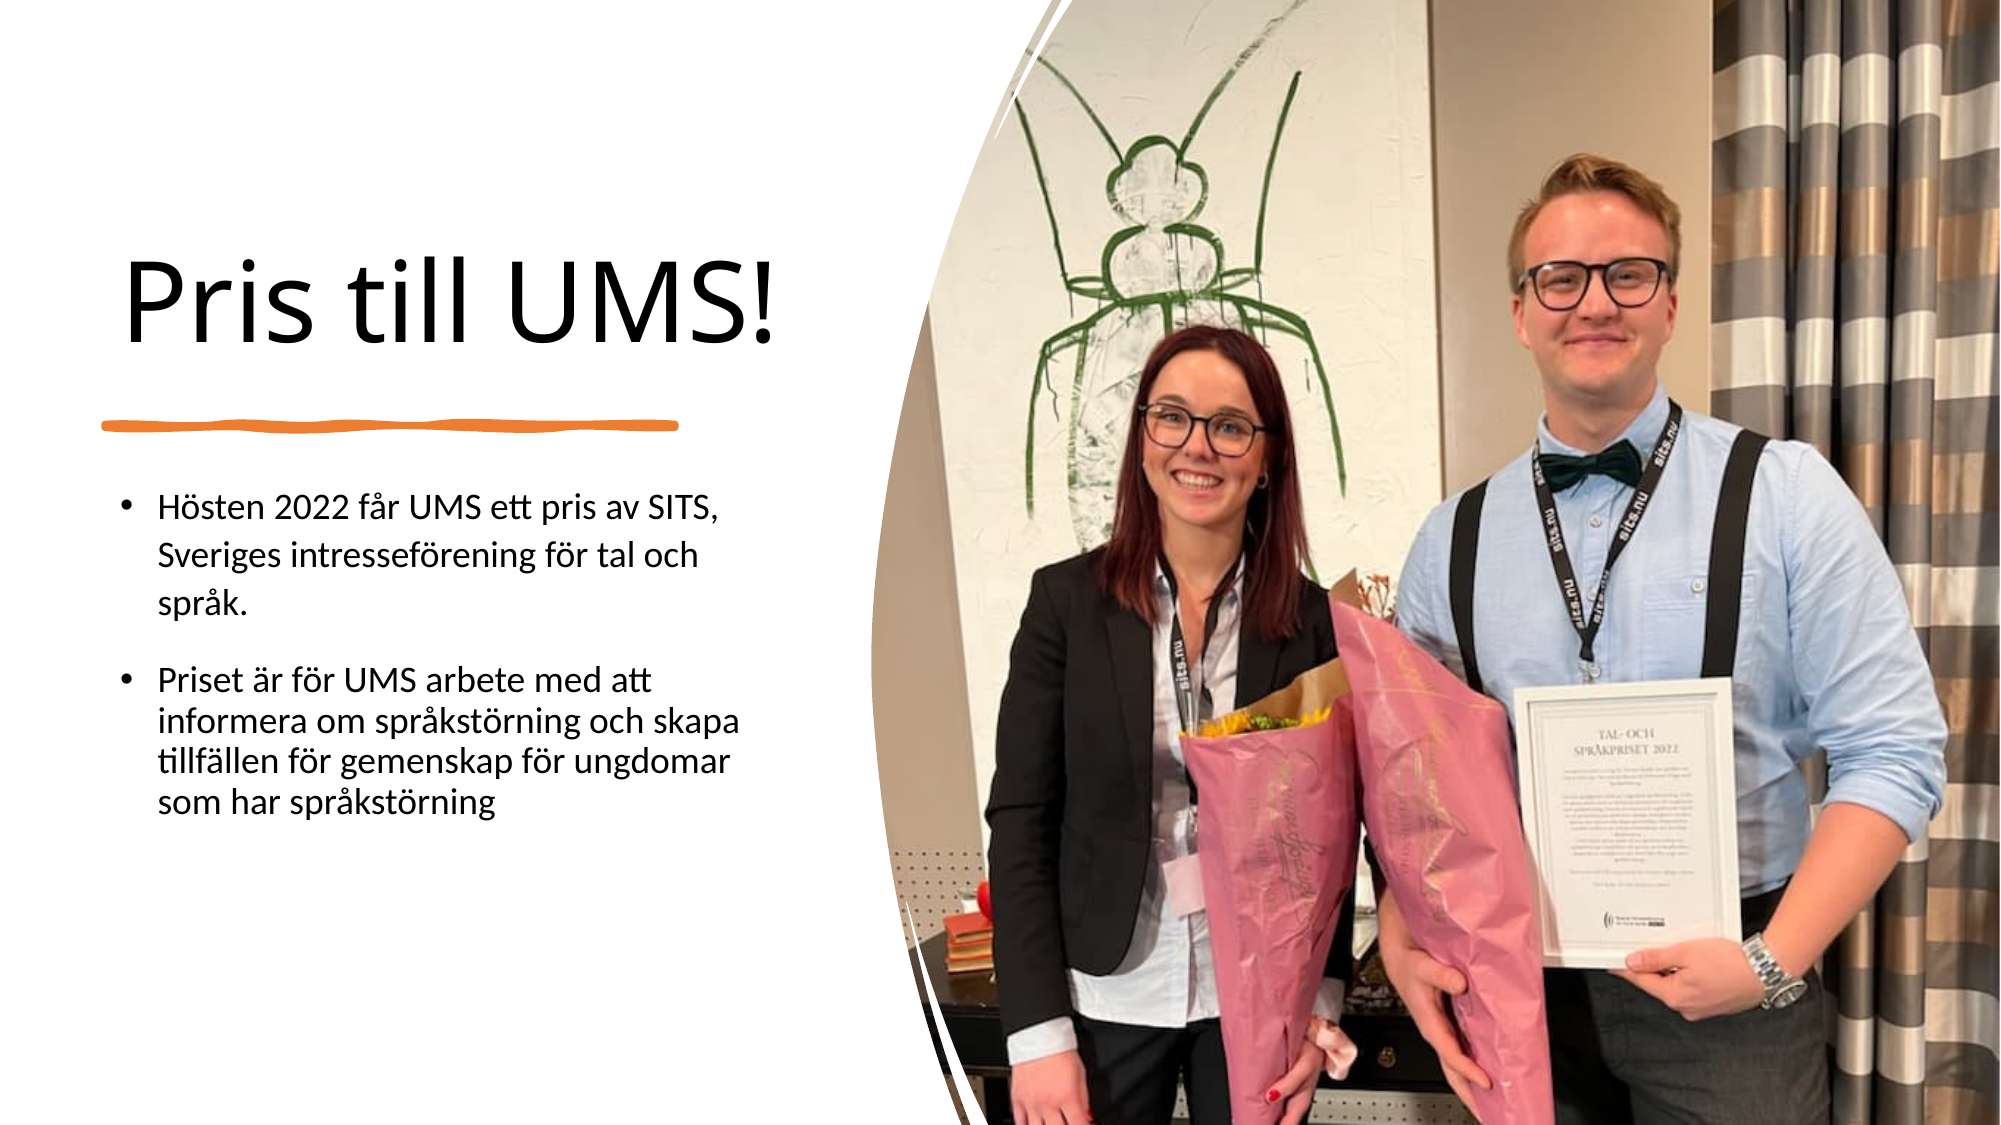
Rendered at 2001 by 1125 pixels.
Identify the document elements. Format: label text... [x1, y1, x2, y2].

title Pris till UMS! [105, 53, 822, 375]
list Hösten 2022 får UMS ett pris av SITS, Sveriges intresseförening för tal och språk. Priset är för UMS arbete med att informera om språkstörning och skapa tillfällen för gemenskap för ungdomar som har språkstörning [105, 471, 802, 1016]
text_box [0, 0, 871, 1125]
text_box [103, 421, 676, 431]
picture [871, 0, 2000, 1125]
